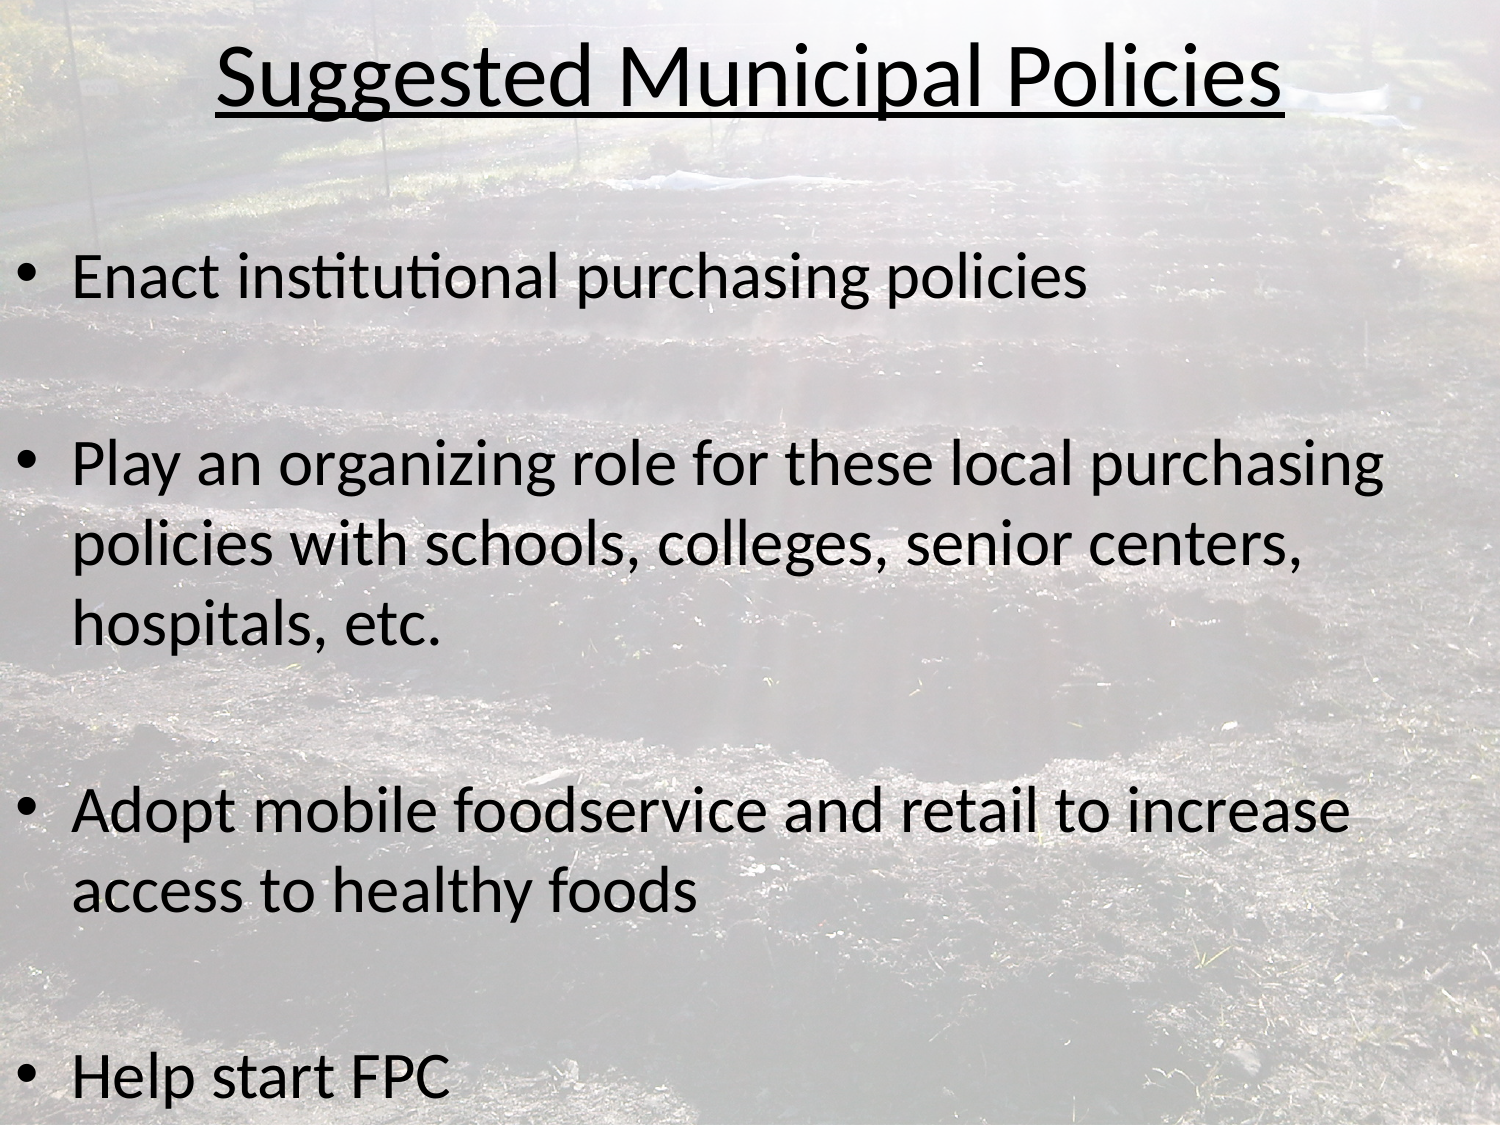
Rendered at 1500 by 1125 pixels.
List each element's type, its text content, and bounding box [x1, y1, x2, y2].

list Enact institutional purchasing policies Play an organizing role for these local purchasing policies with schools, colleges, senior centers, hospitals, etc. Adopt mobile foodservice and retail to increase access to healthy foods Help start FPC [0, 223, 1500, 1125]
title Suggested Municipal Policies [0, 0, 1500, 139]
